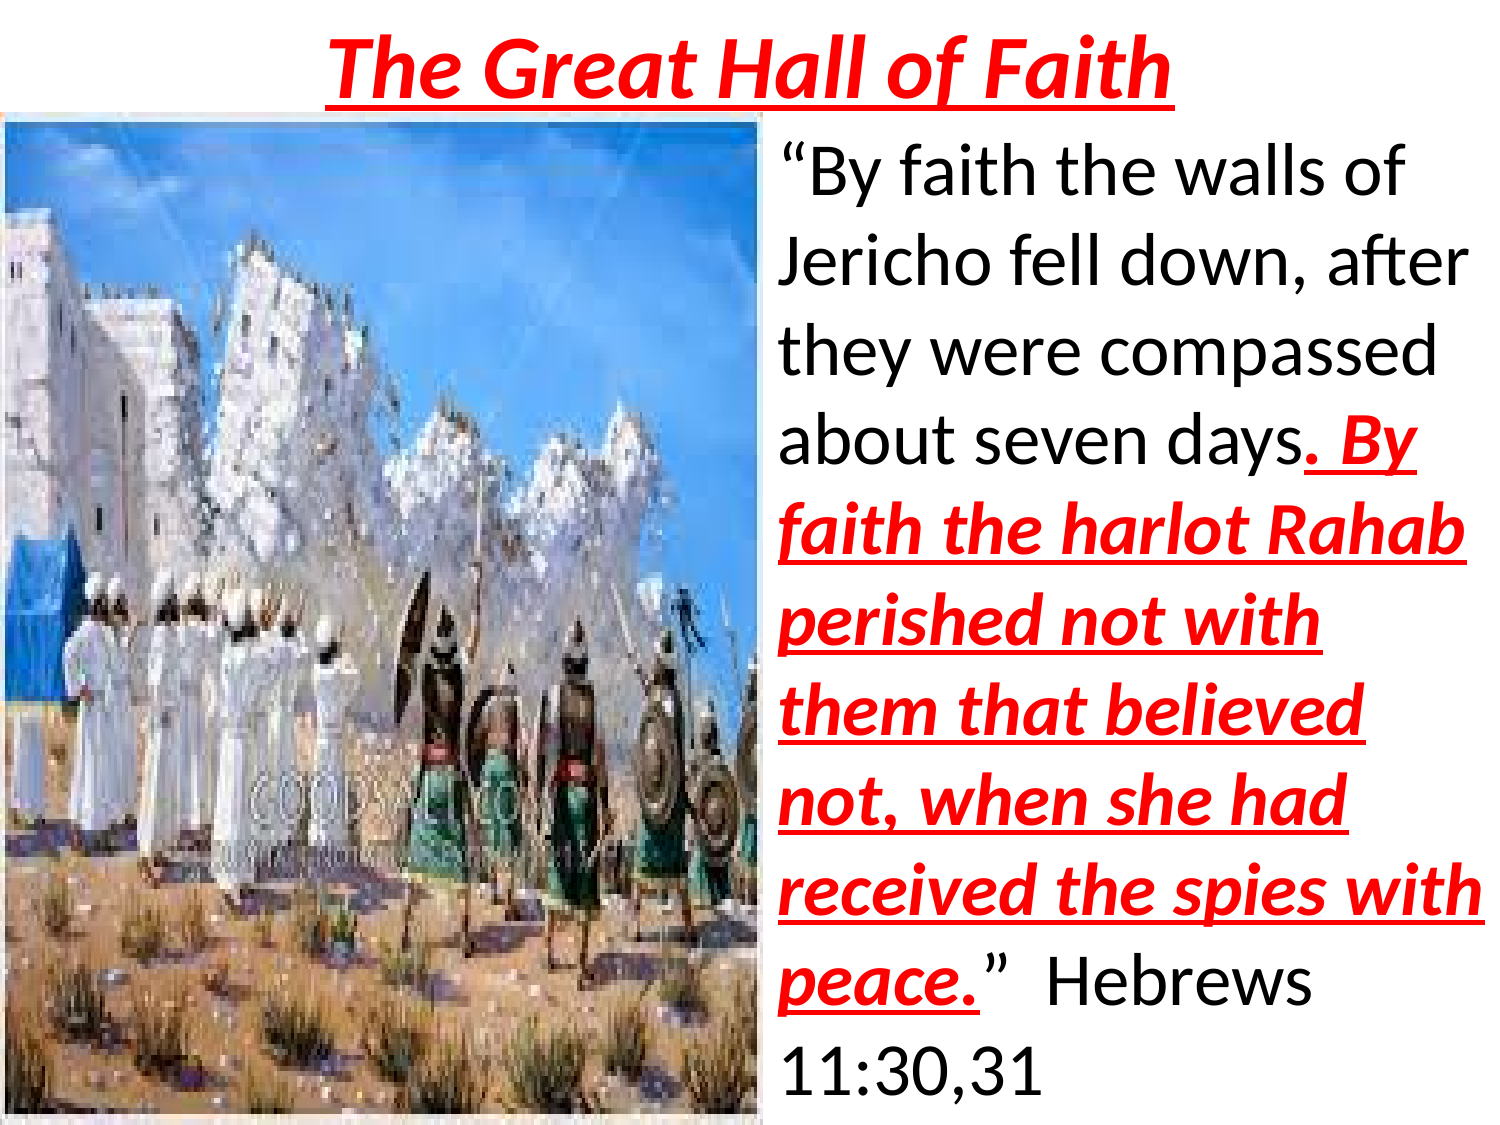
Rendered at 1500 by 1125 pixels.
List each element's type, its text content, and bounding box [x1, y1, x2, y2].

list “By faith the walls of Jericho fell down, after they were compassed about seven days. By faith the harlot Rahab perished not with them that believed not, when she had received the spies with peace.” Hebrews 11:30,31 [763, 112, 1500, 1125]
title The Great Hall of Faith [75, 0, 1425, 112]
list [0, 112, 763, 1125]
